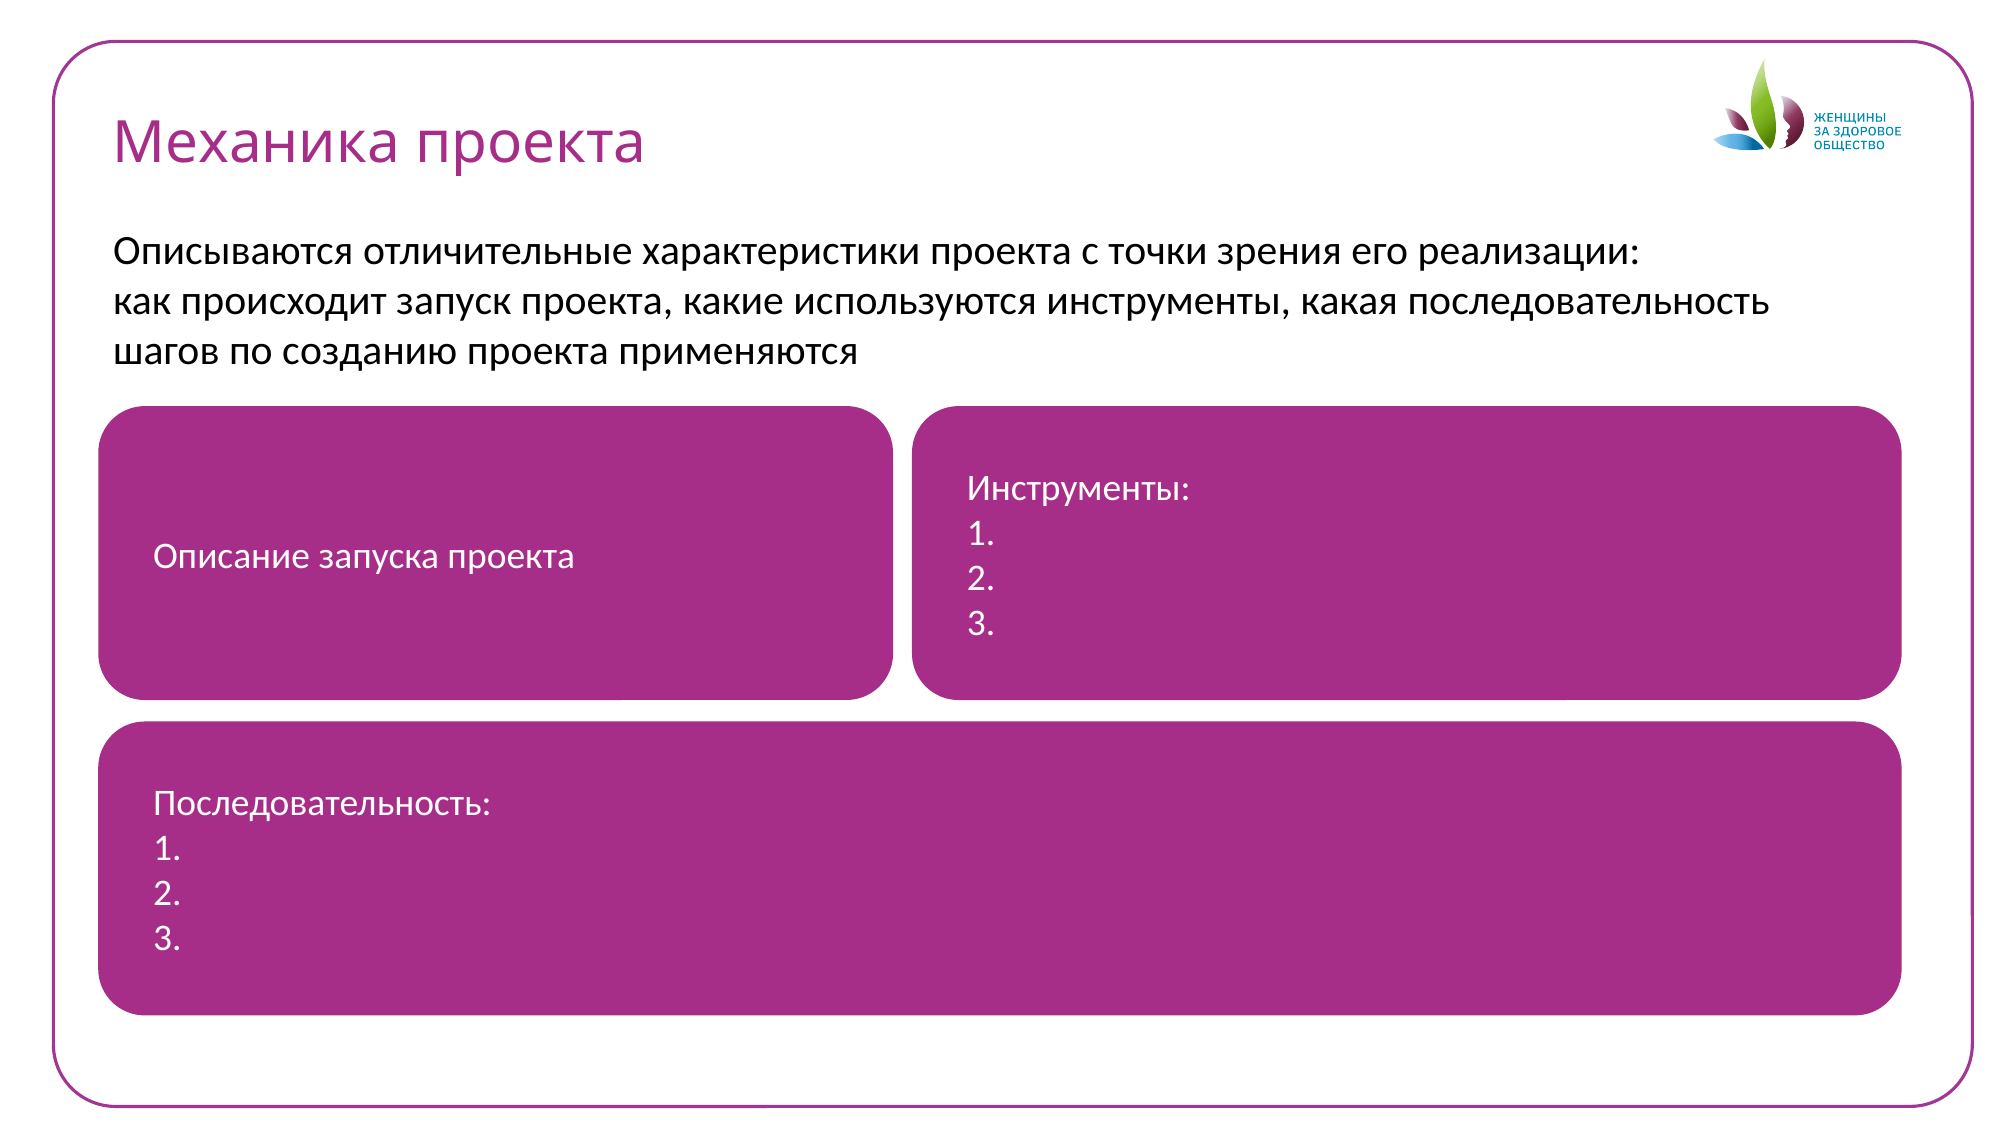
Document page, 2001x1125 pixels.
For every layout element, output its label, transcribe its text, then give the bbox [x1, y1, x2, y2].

text_box Механика проекта [98, 96, 662, 215]
text_box Описываются отличительные характеристики проекта с точки зрения его реализации: как происходит запуск проекта, какие используются инструменты, какая последовательность шагов по созданию проекта применяются [98, 215, 1859, 380]
text_box Последовательность: 1. 2. 3. [97, 720, 1903, 1017]
text_box [52, 40, 1974, 1108]
text_box Инструменты: 1. 2. 3. [910, 405, 1903, 702]
text_box Описание запуска проекта [97, 405, 895, 702]
picture [1710, 54, 1904, 156]
